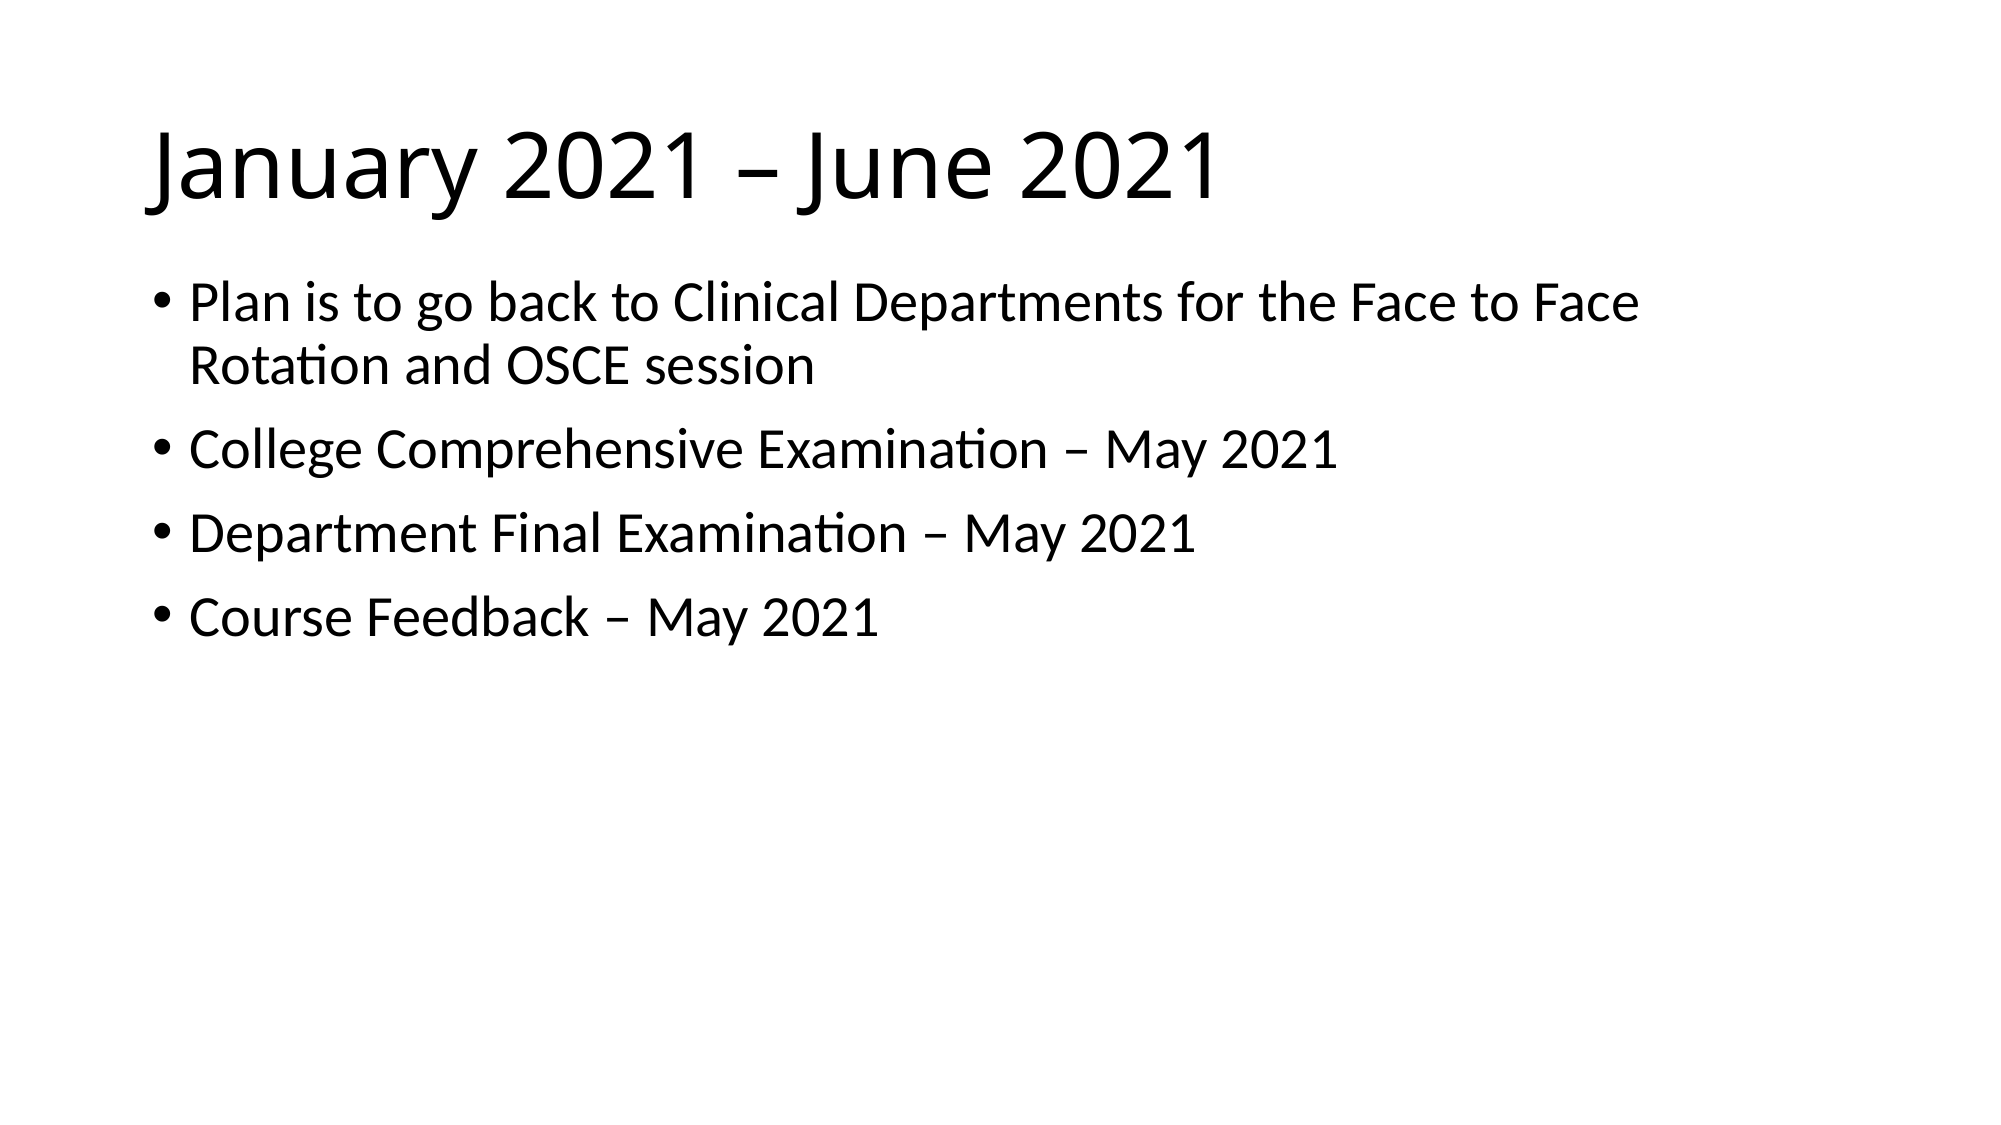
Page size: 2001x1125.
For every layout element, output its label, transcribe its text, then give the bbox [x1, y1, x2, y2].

list Plan is to go back to Clinical Departments for the Face to Face Rotation and OSCE session College Comprehensive Examination – May 2021 Department Final Examination – May 2021 Course Feedback – May 2021 [137, 264, 1863, 978]
title January 2021 – June 2021 [137, 59, 1863, 264]
